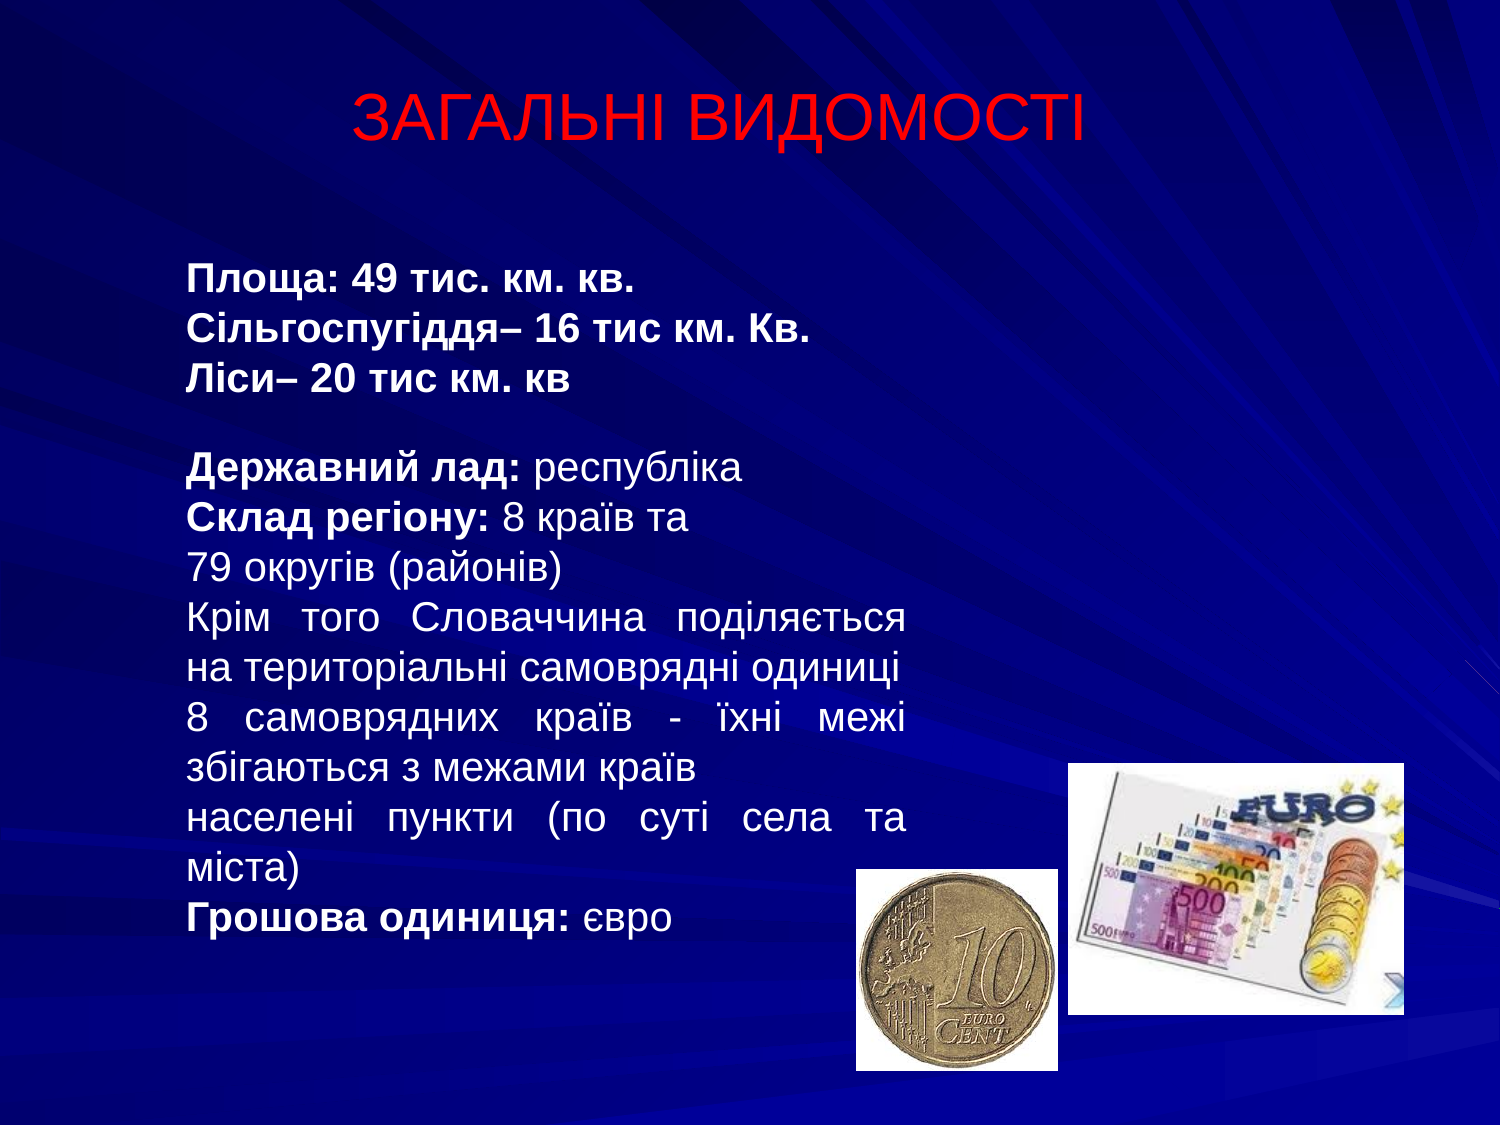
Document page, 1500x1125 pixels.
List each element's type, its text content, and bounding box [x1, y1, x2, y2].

picture [855, 869, 1058, 1071]
text_box Державний лад: республіка Склад регіону: 8 країв та 79 округів (районів) Крім того Словаччинa поділяється на територіальні самоврядні одиниці 8 самоврядних країв - їхні межі збігаються з межами країв населені пункти (по суті села та міста) Грошова одиниця: євро [171, 432, 922, 948]
text_box ЗАГАЛЬНІ ВИДОМОСТІ [336, 66, 1447, 161]
picture [1068, 762, 1404, 1015]
text_box Площа: 49 тис. км. кв. Сільгоспугіддя– 16 тис км. Кв. Ліси– 20 тис км. кв [171, 243, 922, 409]
